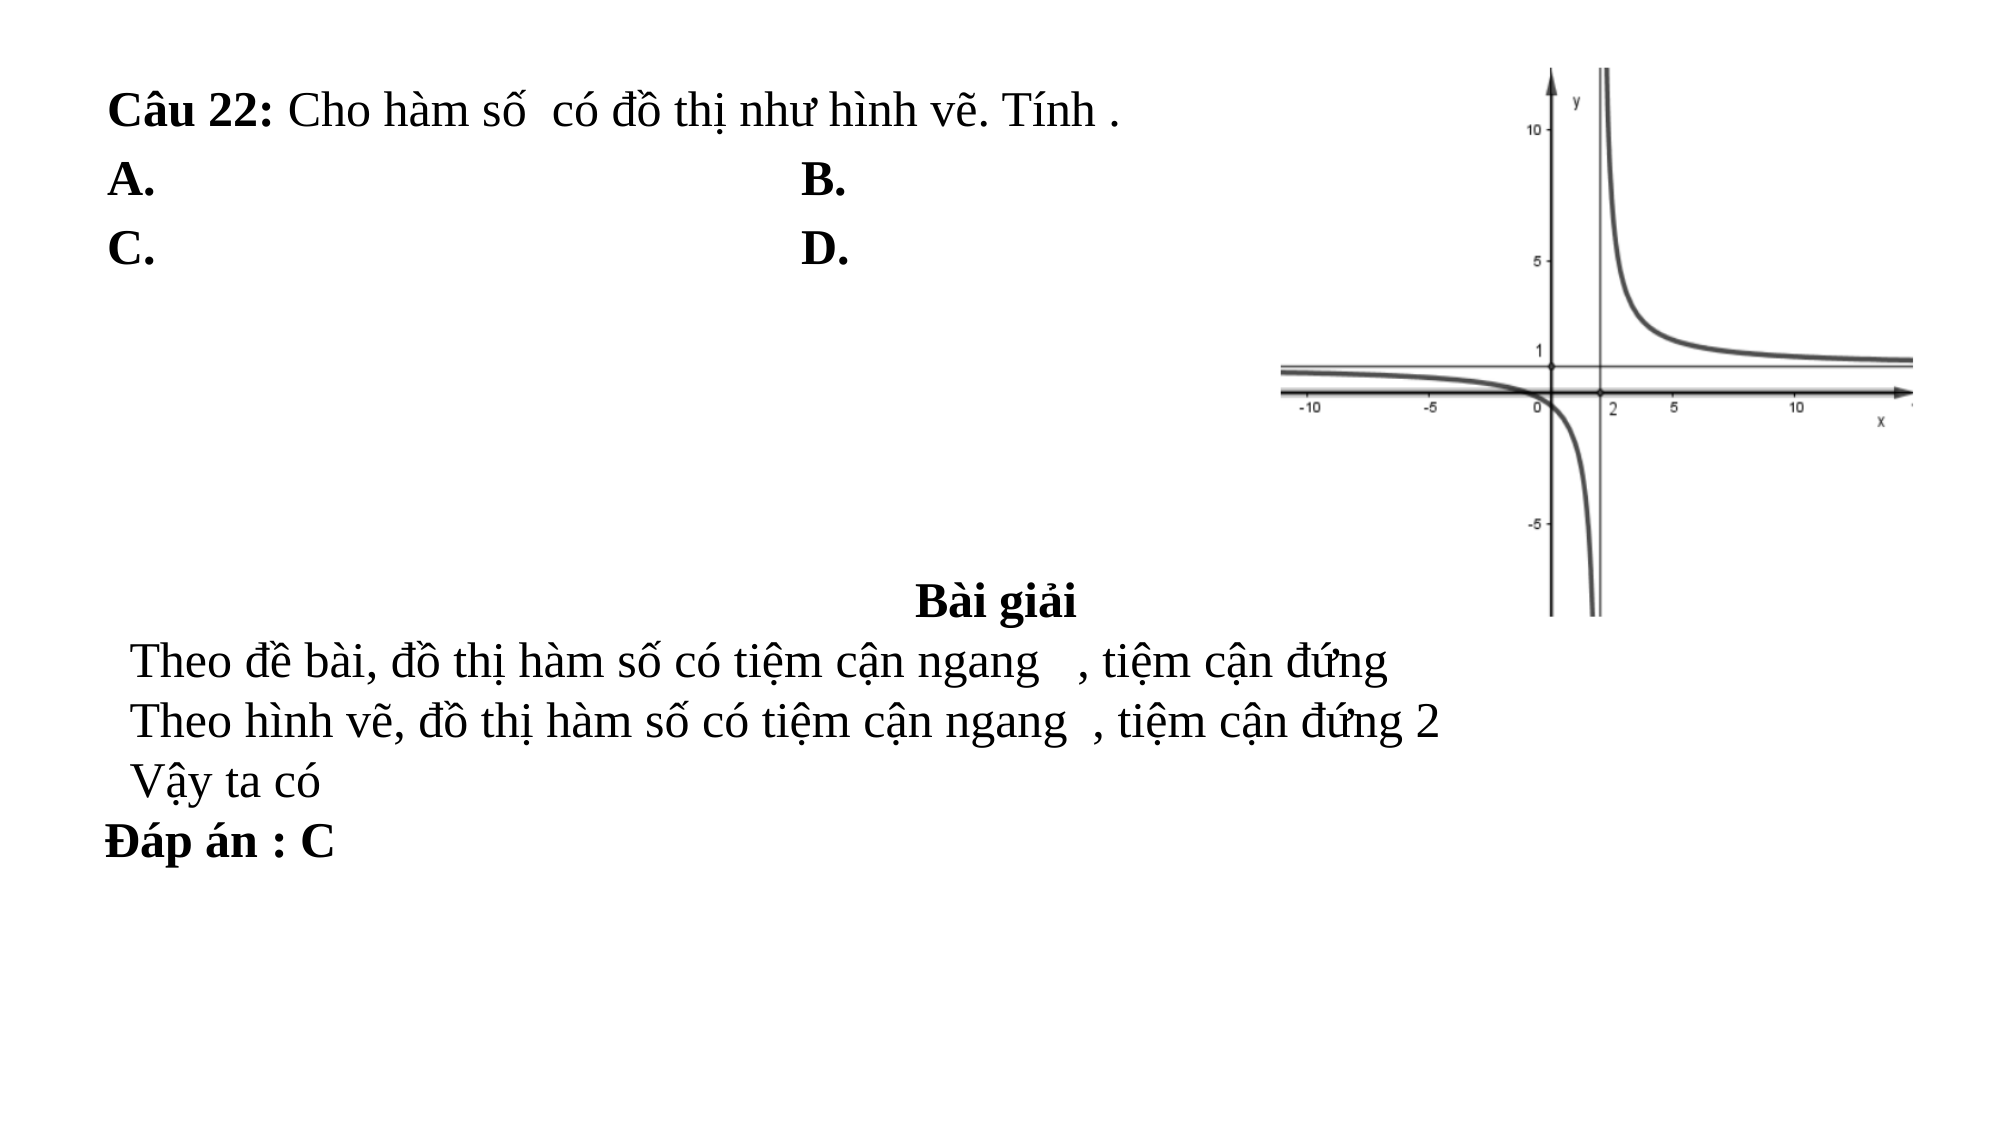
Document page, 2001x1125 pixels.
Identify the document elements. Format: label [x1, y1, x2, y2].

picture [1263, 39, 1942, 624]
